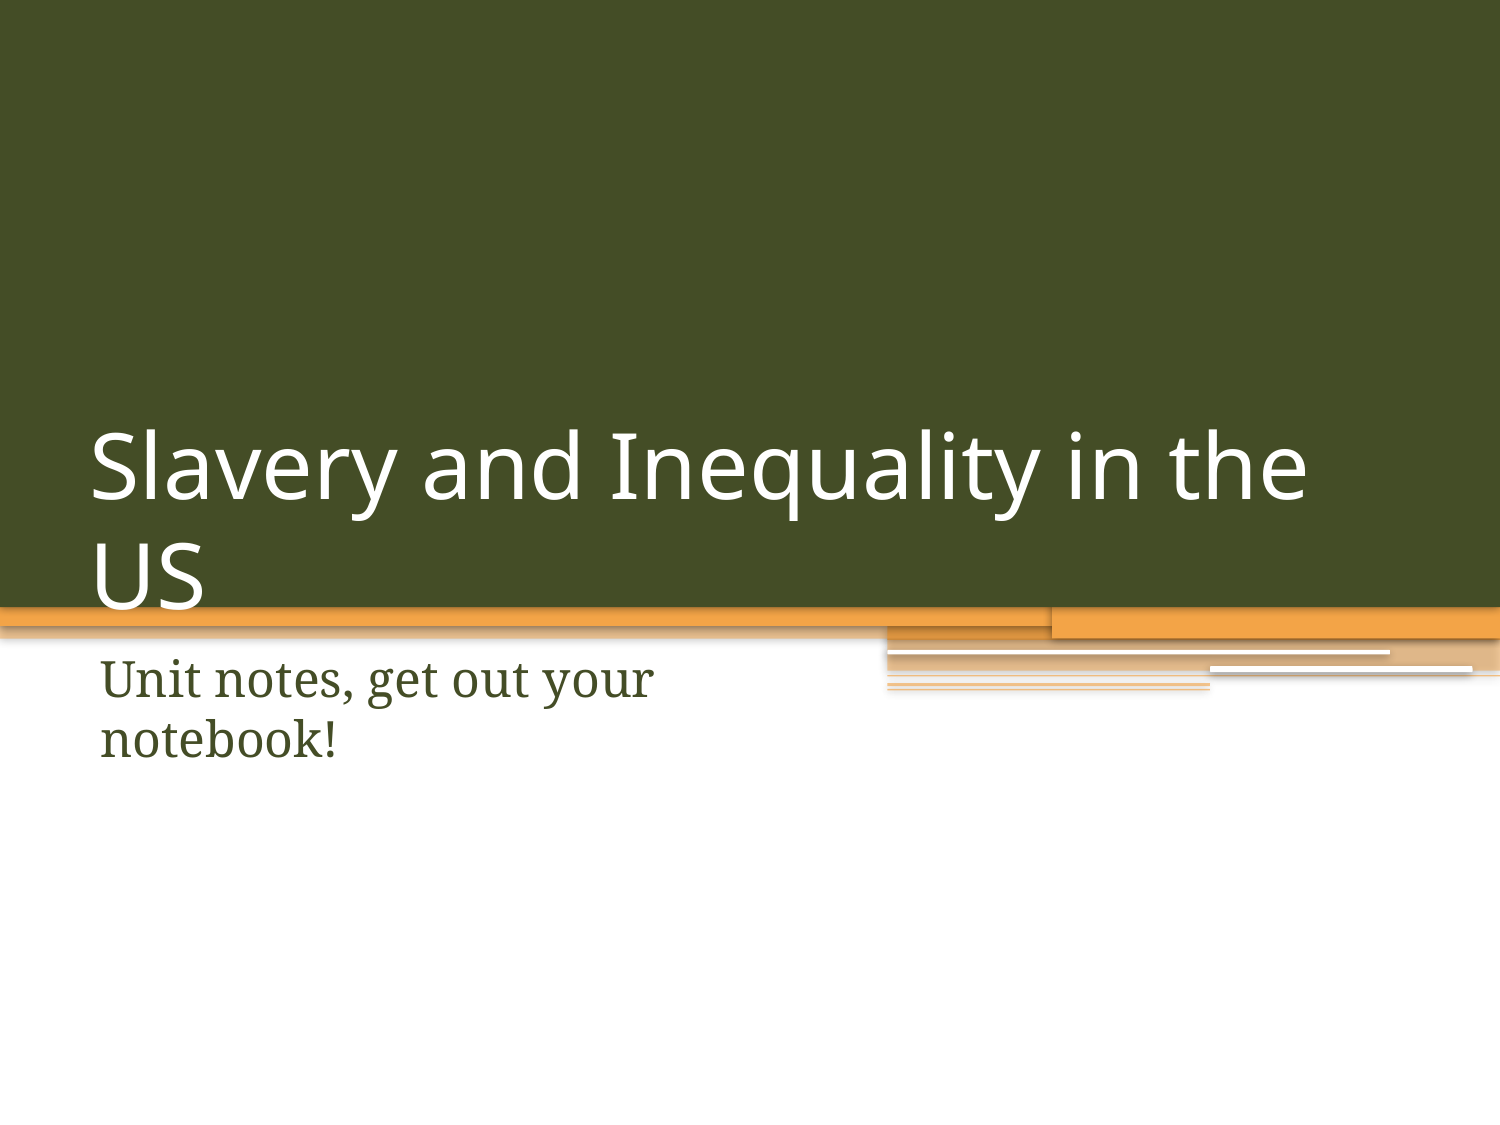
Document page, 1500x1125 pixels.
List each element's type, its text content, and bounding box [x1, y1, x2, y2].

subtitle Unit notes, get out your notebook! [75, 639, 888, 928]
title Slavery and Inequality in the US [75, 394, 1463, 636]
